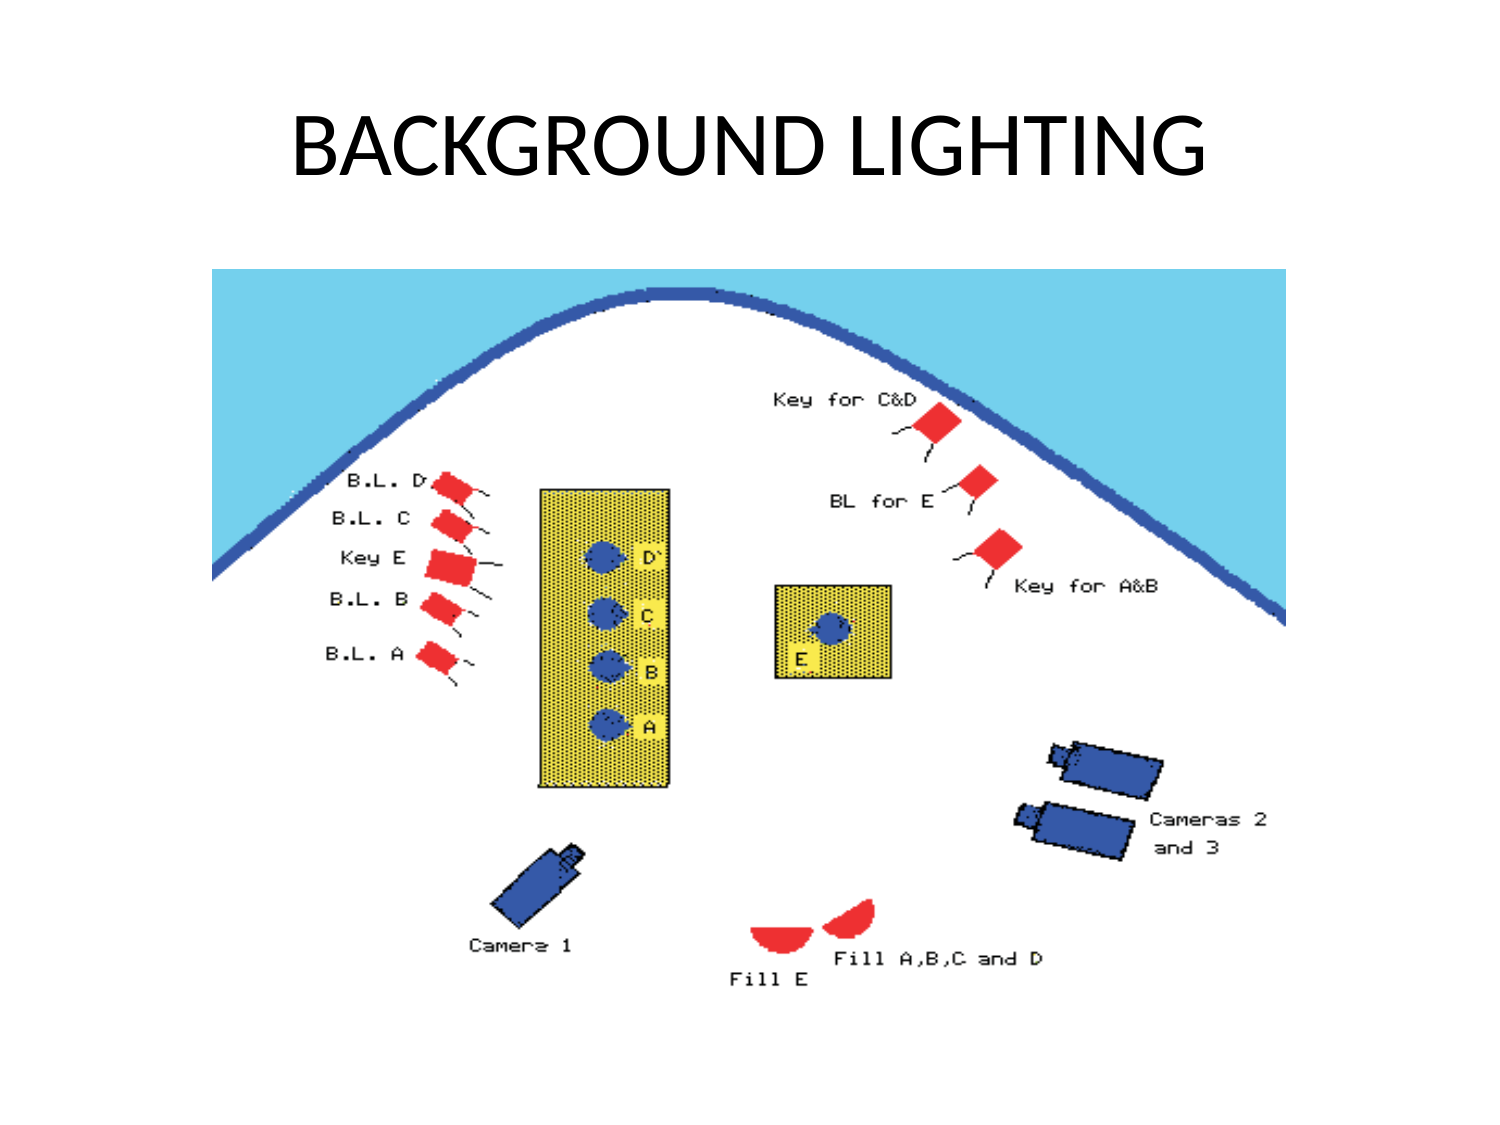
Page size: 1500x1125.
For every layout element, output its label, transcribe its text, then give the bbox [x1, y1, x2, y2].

picture [212, 269, 1286, 1020]
title BACKGROUND LIGHTING [75, 45, 1425, 233]
